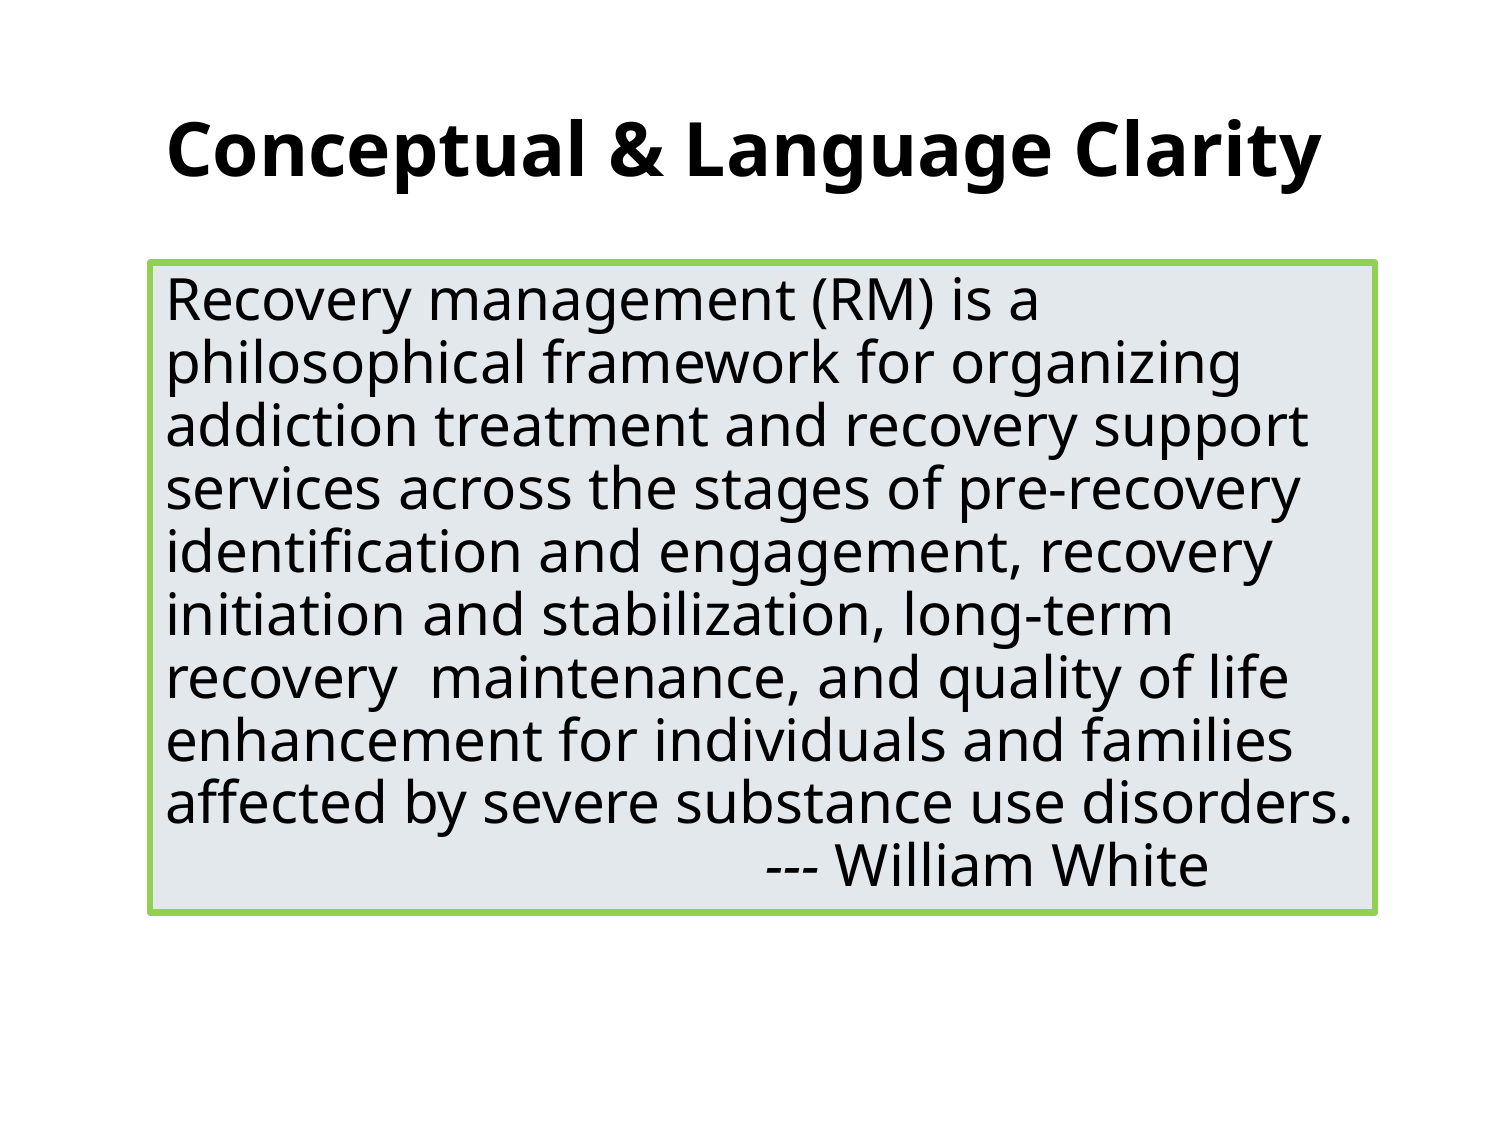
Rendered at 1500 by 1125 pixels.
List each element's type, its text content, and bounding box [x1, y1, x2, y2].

text_box Conceptual & Language Clarity [24, 93, 1463, 199]
list Recovery management (RM) is a philosophical framework for organizing addiction treatment and recovery support services across the stages of pre-recovery identification and engagement, recovery initiation and stabilization, long-term recovery maintenance, and quality of life enhancement for individuals and families affected by severe substance use disorders. --- William White [150, 262, 1375, 913]
